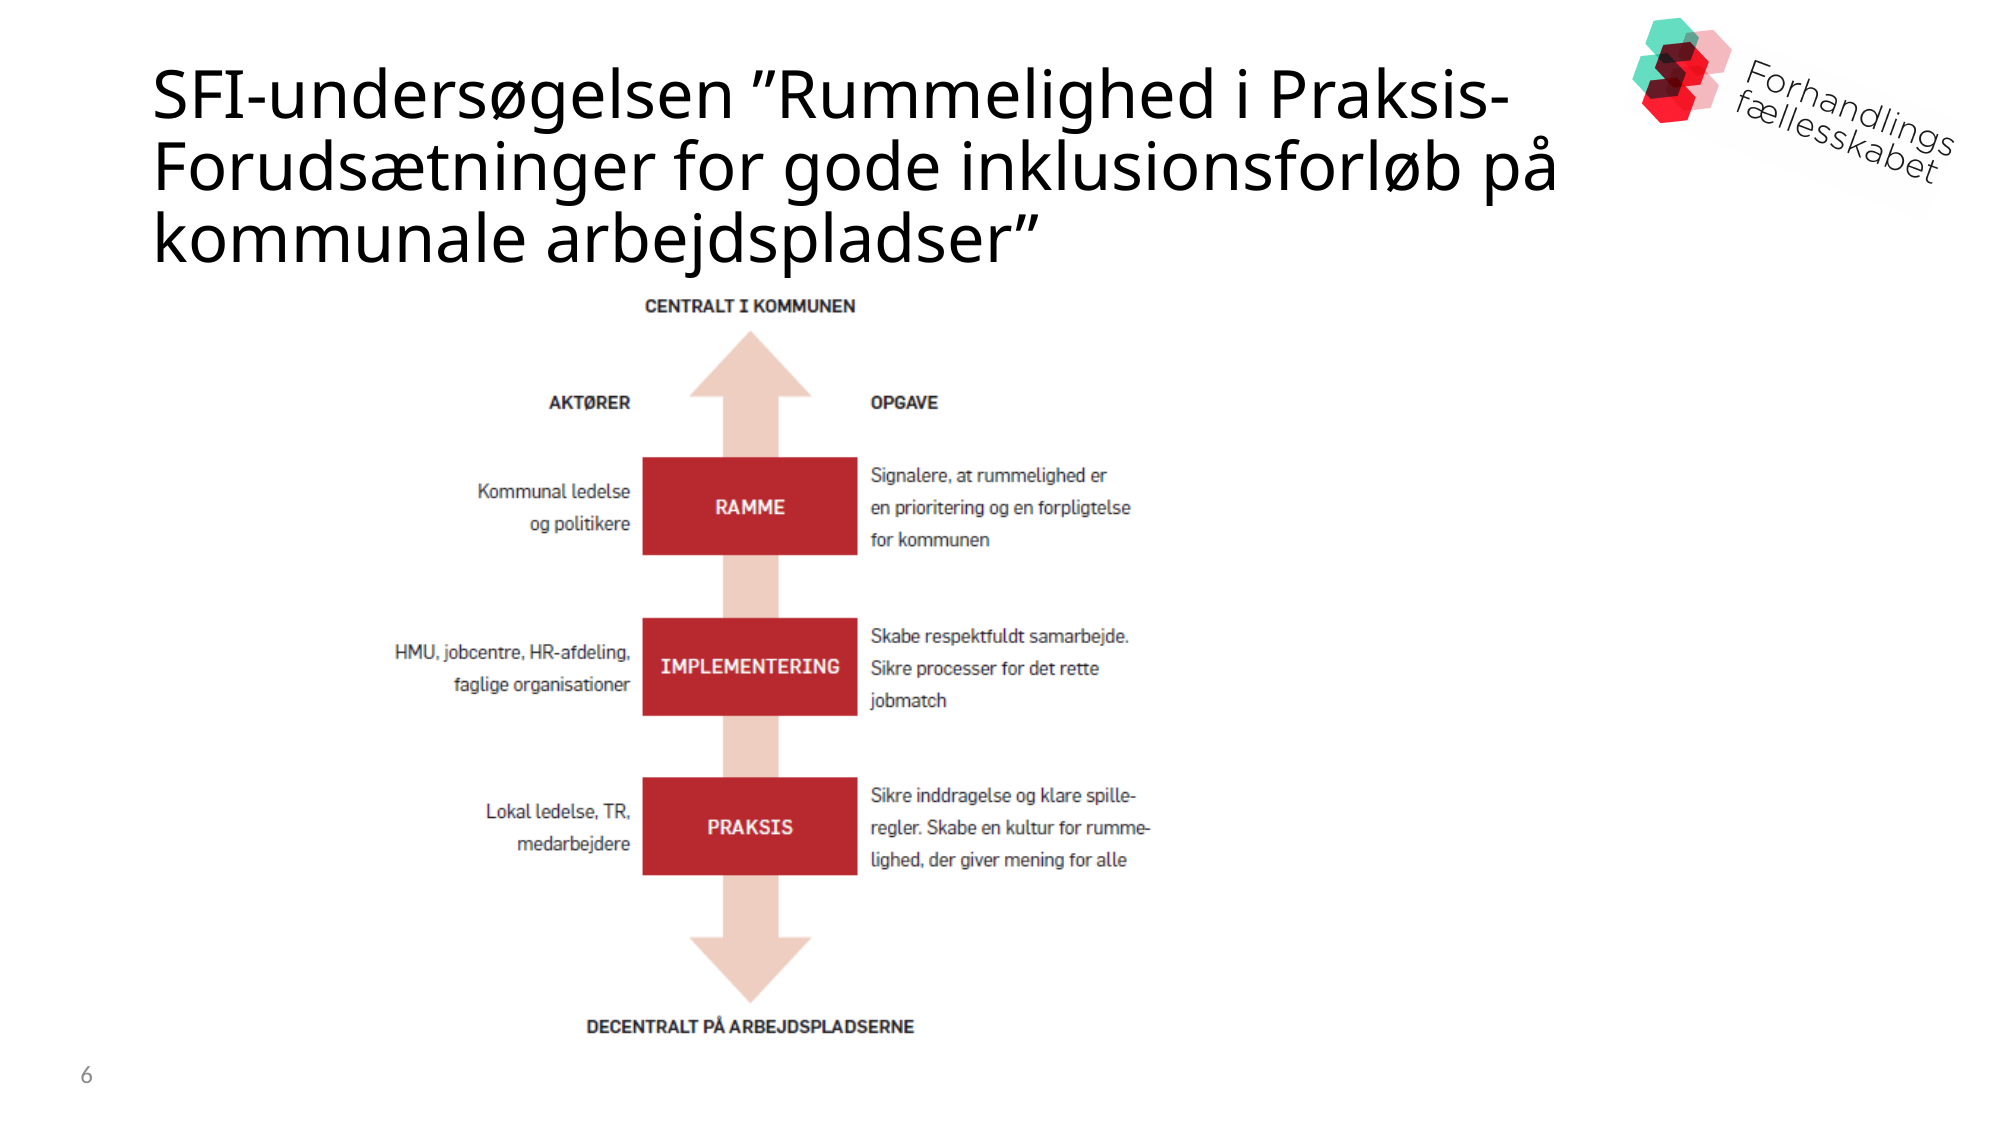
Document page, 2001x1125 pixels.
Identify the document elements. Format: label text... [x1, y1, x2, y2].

picture [384, 282, 1177, 1044]
picture [1863, 86, 1961, 220]
picture [1640, 10, 1789, 59]
slide_number 6 [31, 1043, 109, 1104]
title SFI-undersøgelsen ”Rummelighed i Praksis- Forudsætninger for gode inklusionsforløb på kommunale arbejdspladser” [137, 59, 1863, 278]
